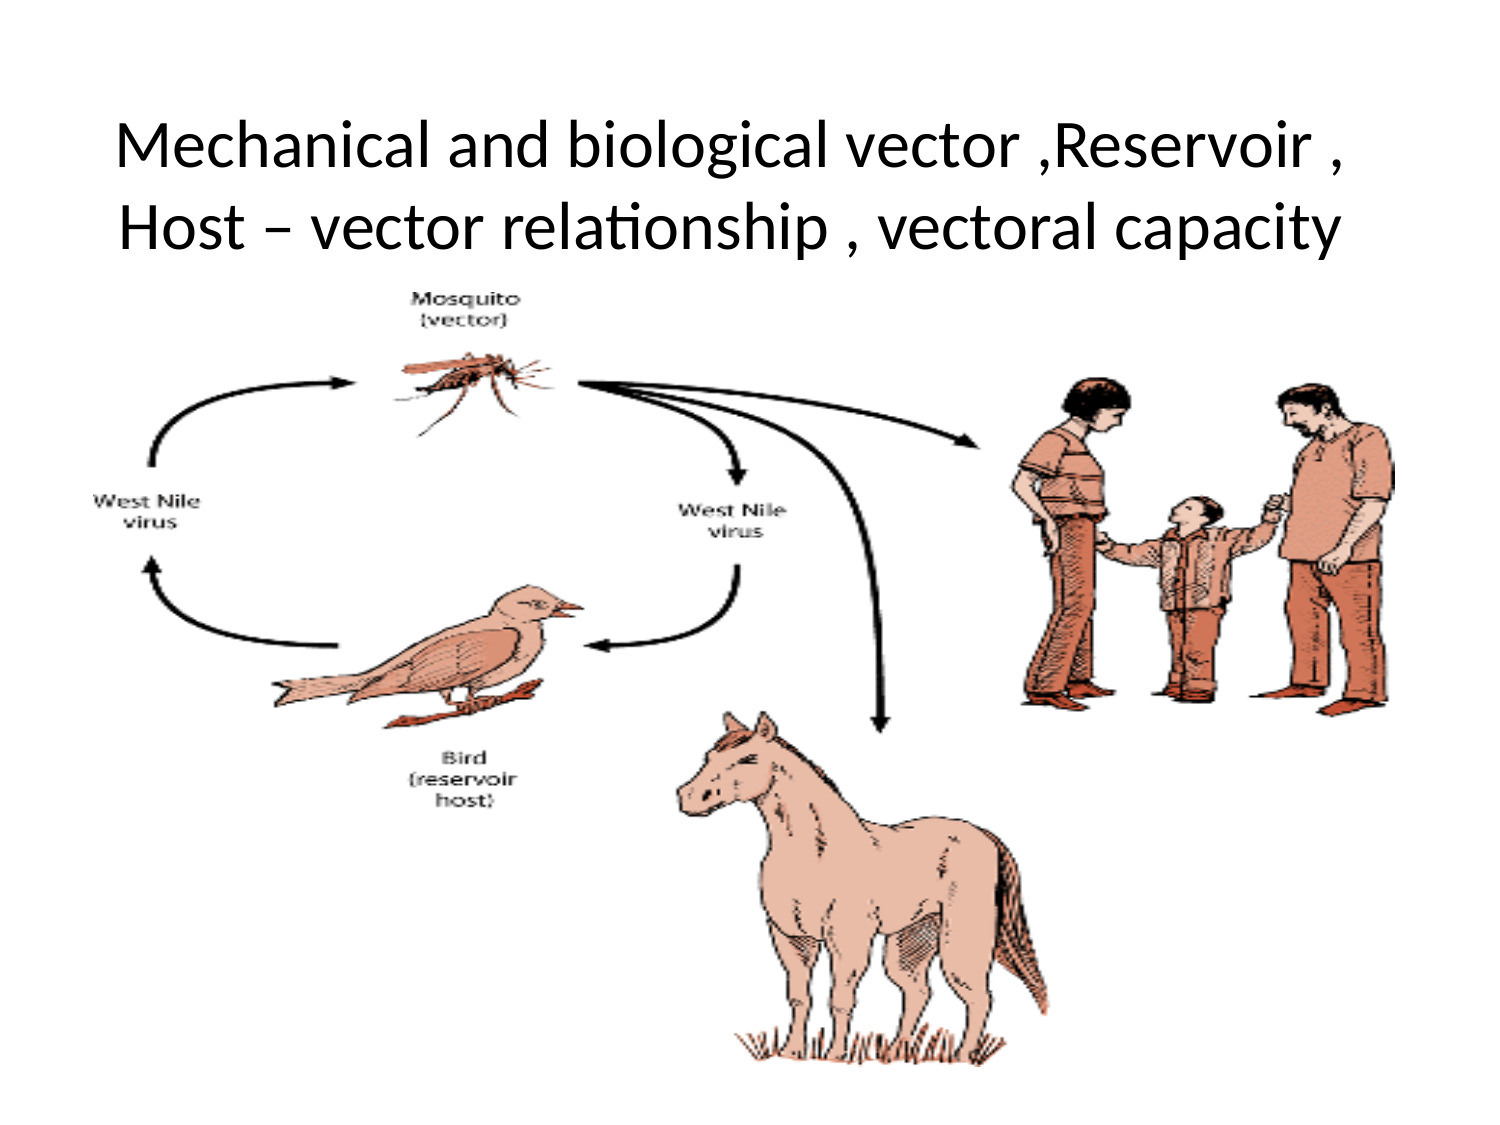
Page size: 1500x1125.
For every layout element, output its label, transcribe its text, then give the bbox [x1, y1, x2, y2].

picture [93, 292, 1395, 1067]
title Mechanical and biological vector ,Reservoir , Host – vector relationship , vectoral capacity [93, 82, 1369, 282]
